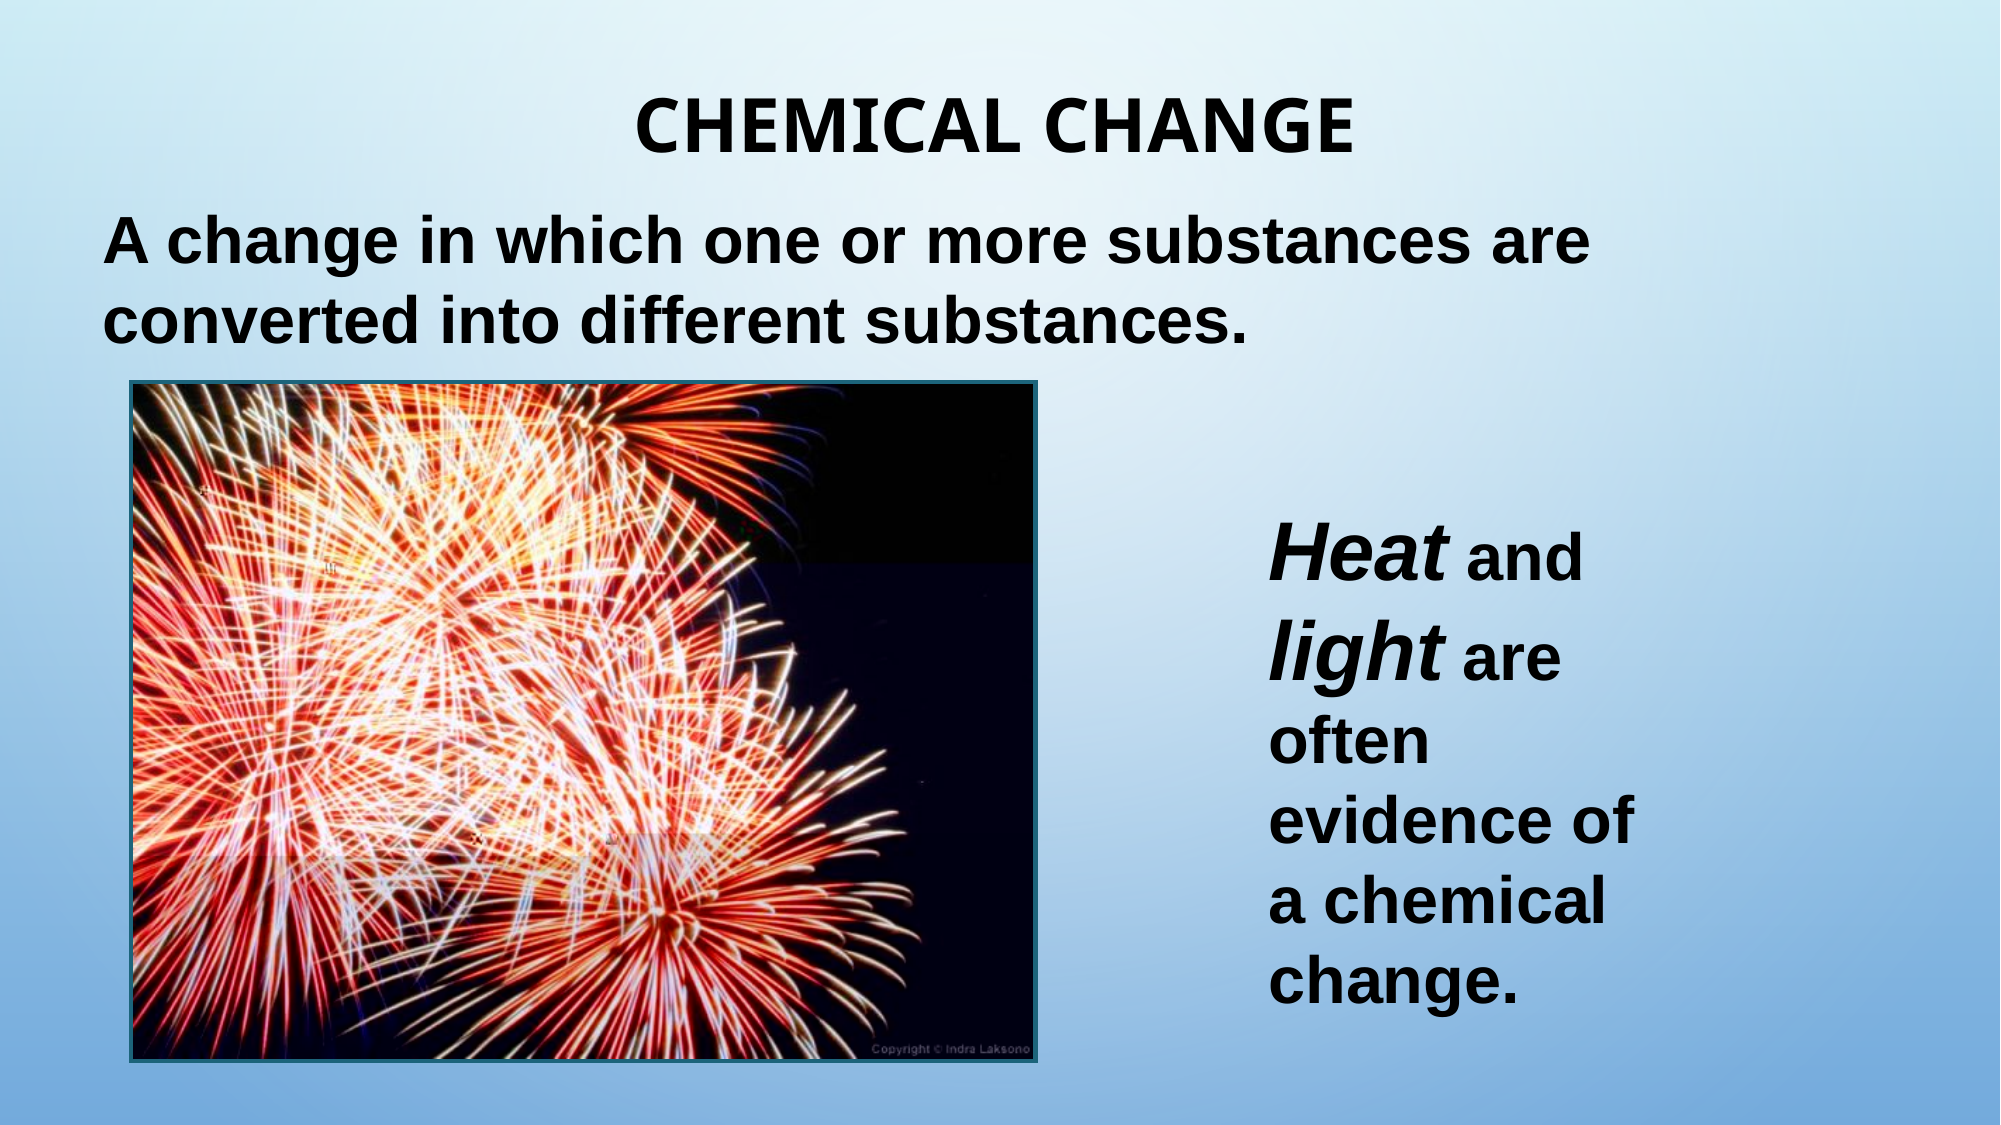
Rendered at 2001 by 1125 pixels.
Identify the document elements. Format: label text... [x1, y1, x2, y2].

text_box Heat and light are often evidence of a chemical change. [1253, 489, 1688, 1025]
title Chemical Change [467, 66, 1523, 189]
text_box [0, 0, 2000, 395]
text_box A change in which one or more substances are converted into different substances. [87, 189, 1668, 365]
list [133, 383, 1034, 1060]
